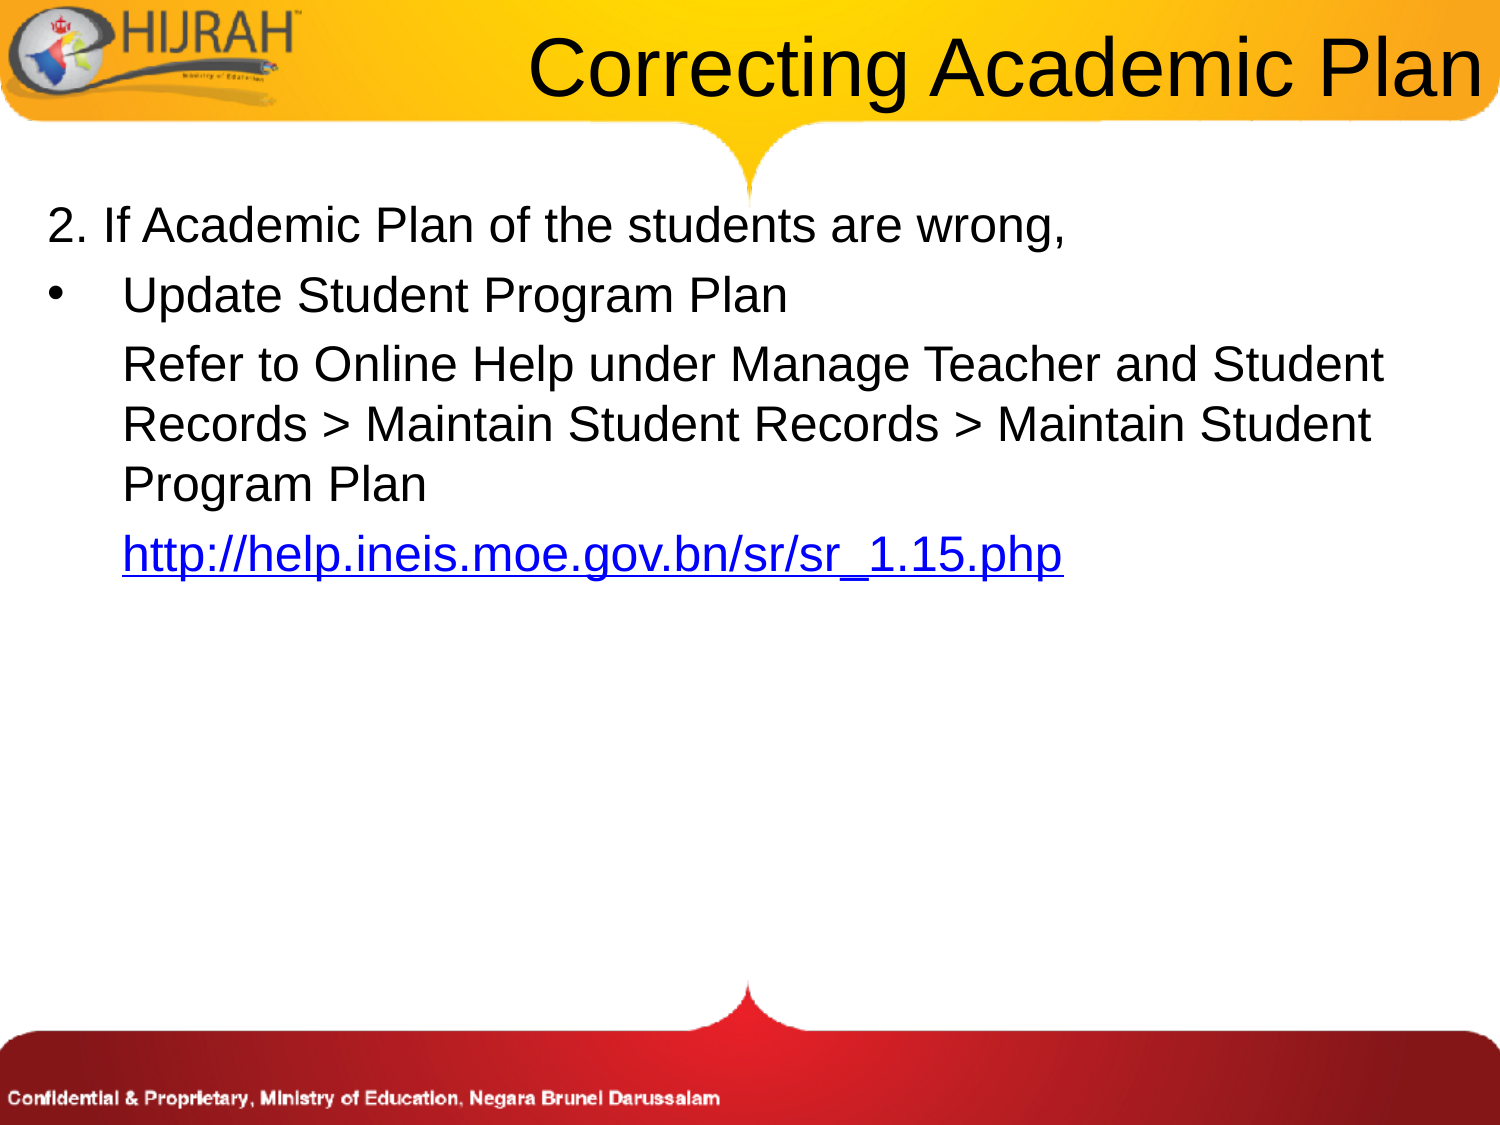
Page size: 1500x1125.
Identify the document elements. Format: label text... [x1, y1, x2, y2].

picture [0, 0, 1500, 1125]
list 2. If Academic Plan of the students are wrong, Update Student Program Plan Refer to Online Help under Manage Teacher and Student Records > Maintain Student Records > Maintain Student Program Plan http://help.ineis.moe.gov.bn/sr/sr_1.15.php [32, 184, 1456, 1024]
title Correcting Academic Plan [324, 0, 1500, 126]
